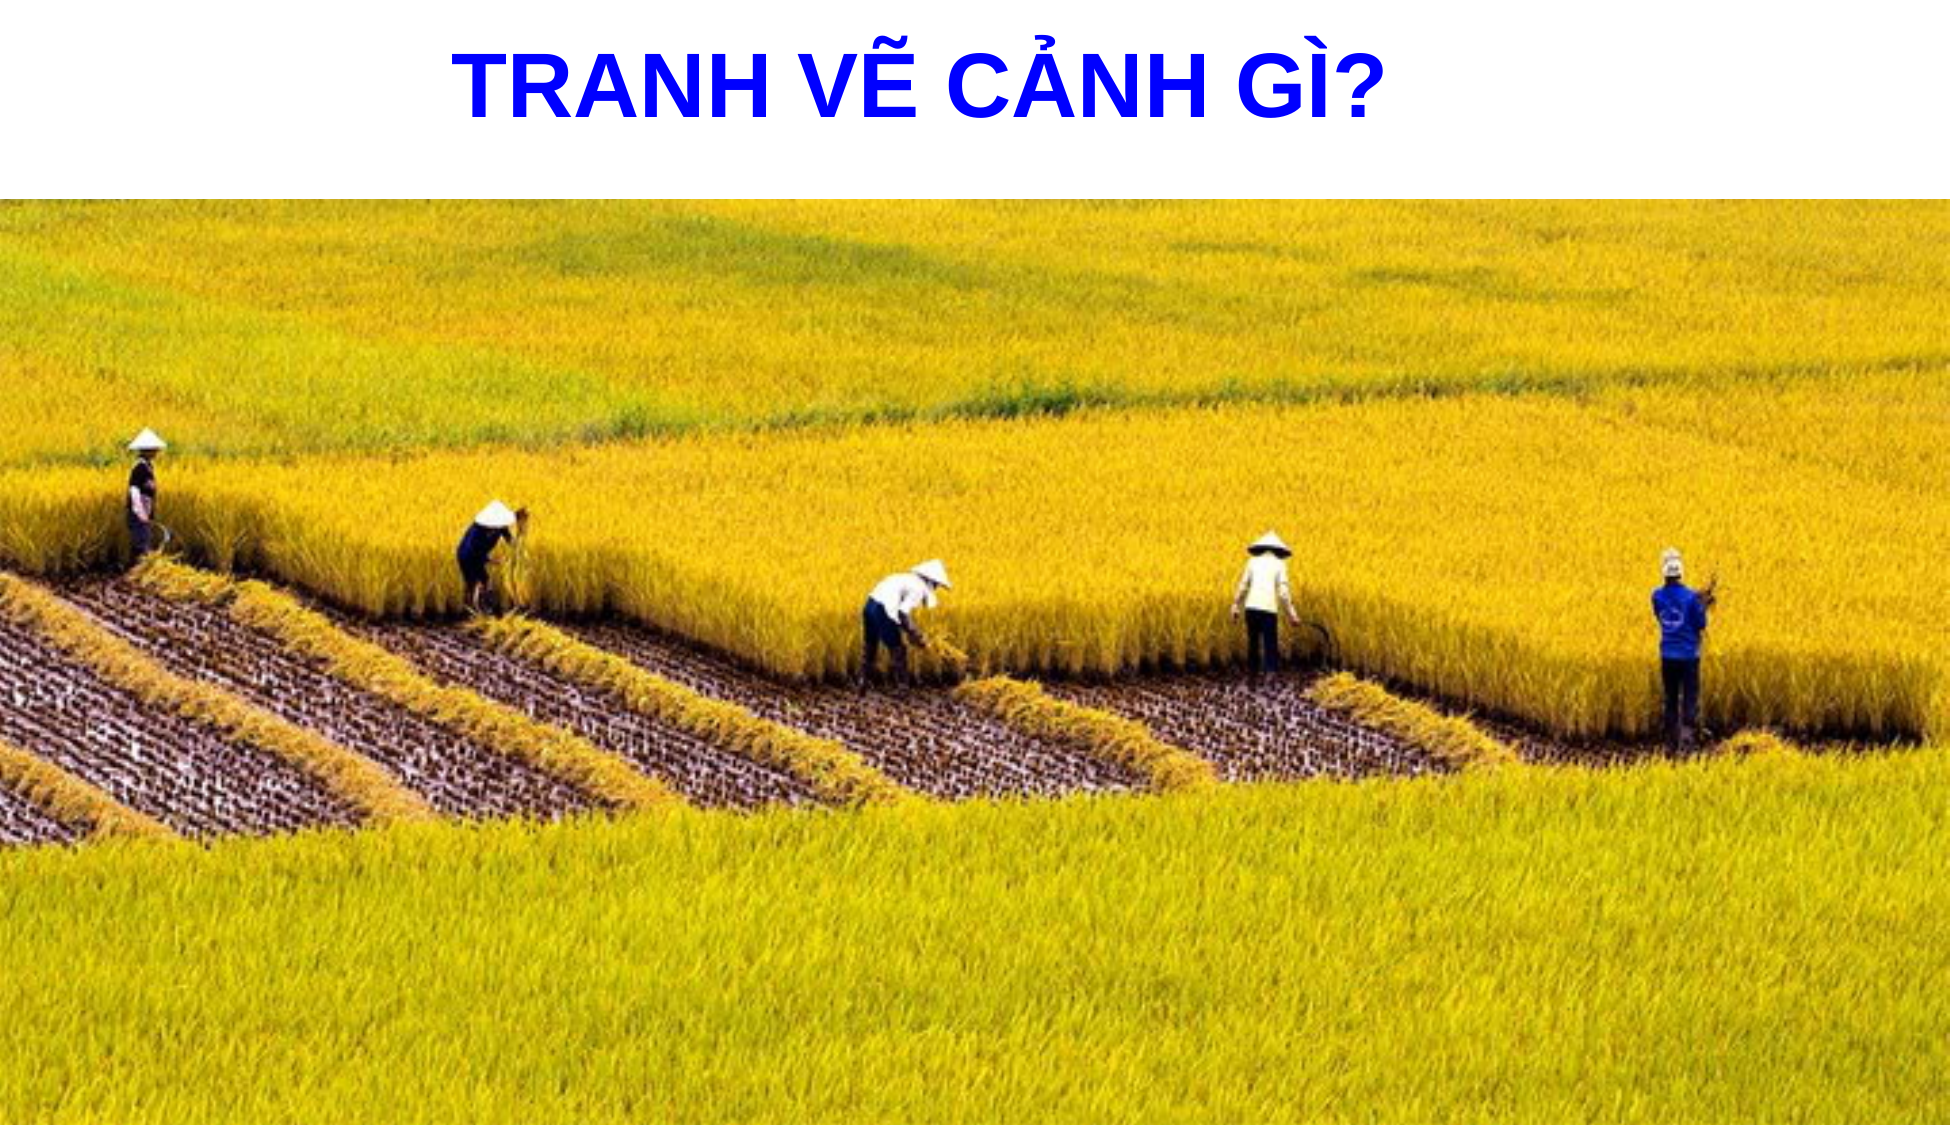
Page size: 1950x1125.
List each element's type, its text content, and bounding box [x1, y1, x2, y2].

picture [0, 199, 1950, 1125]
text_box TRANH VẼ CẢNH GÌ? [245, 29, 1596, 133]
